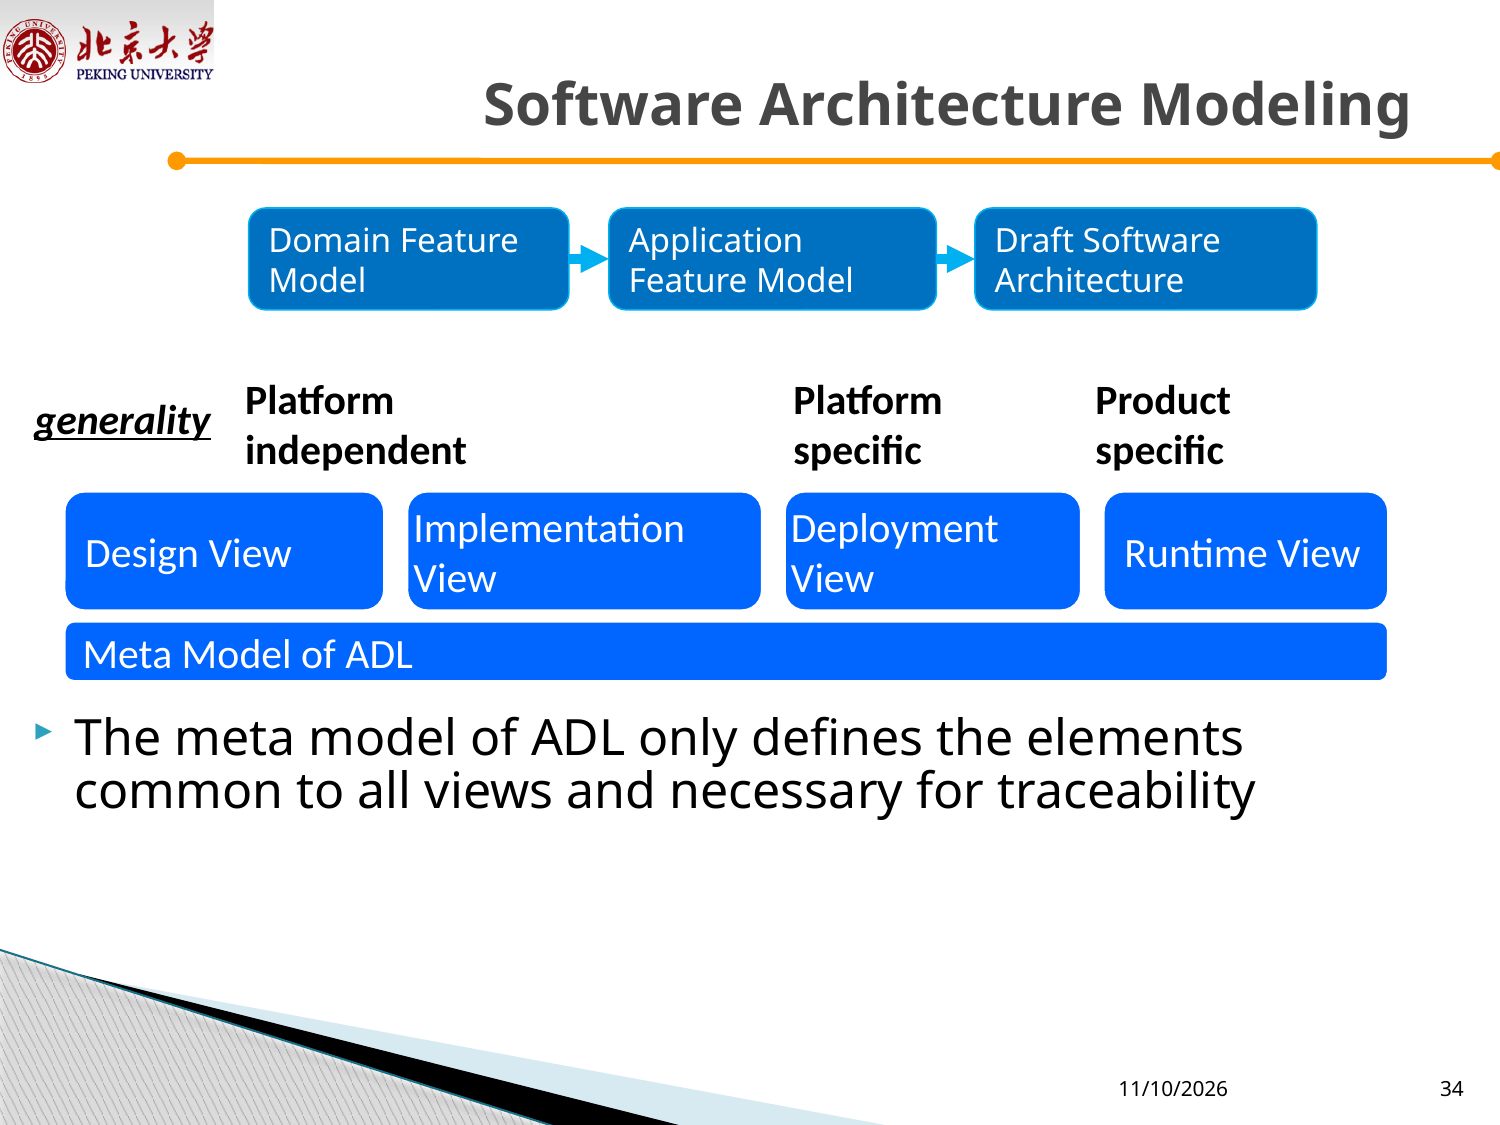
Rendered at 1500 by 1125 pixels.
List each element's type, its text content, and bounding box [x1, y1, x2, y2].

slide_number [1103, 1051, 1418, 1112]
text_box Domain Feature Model [248, 207, 569, 310]
title Software Architecture Modeling [76, 8, 1427, 197]
text_box Meta Model of ADL [64, 621, 1388, 681]
list The meta model of ADL only defines the elements common to all views and necessary for traceability [0, 704, 1436, 917]
text_box Product specific [1080, 365, 1376, 480]
text_box Platform independent [230, 365, 561, 480]
text_box Implementation View [407, 491, 762, 611]
text_box Runtime View [1103, 491, 1388, 611]
text_box Application Feature Model [608, 207, 937, 310]
text_box Design View [64, 491, 384, 611]
text_box Deployment View [785, 491, 1081, 611]
picture [0, 0, 214, 83]
text_box generality [19, 385, 226, 451]
slide_number 34 [1418, 1051, 1479, 1112]
text_box Platform specific [778, 365, 1046, 480]
text_box [170, 154, 1500, 168]
text_box Draft Software Architecture [974, 207, 1317, 310]
